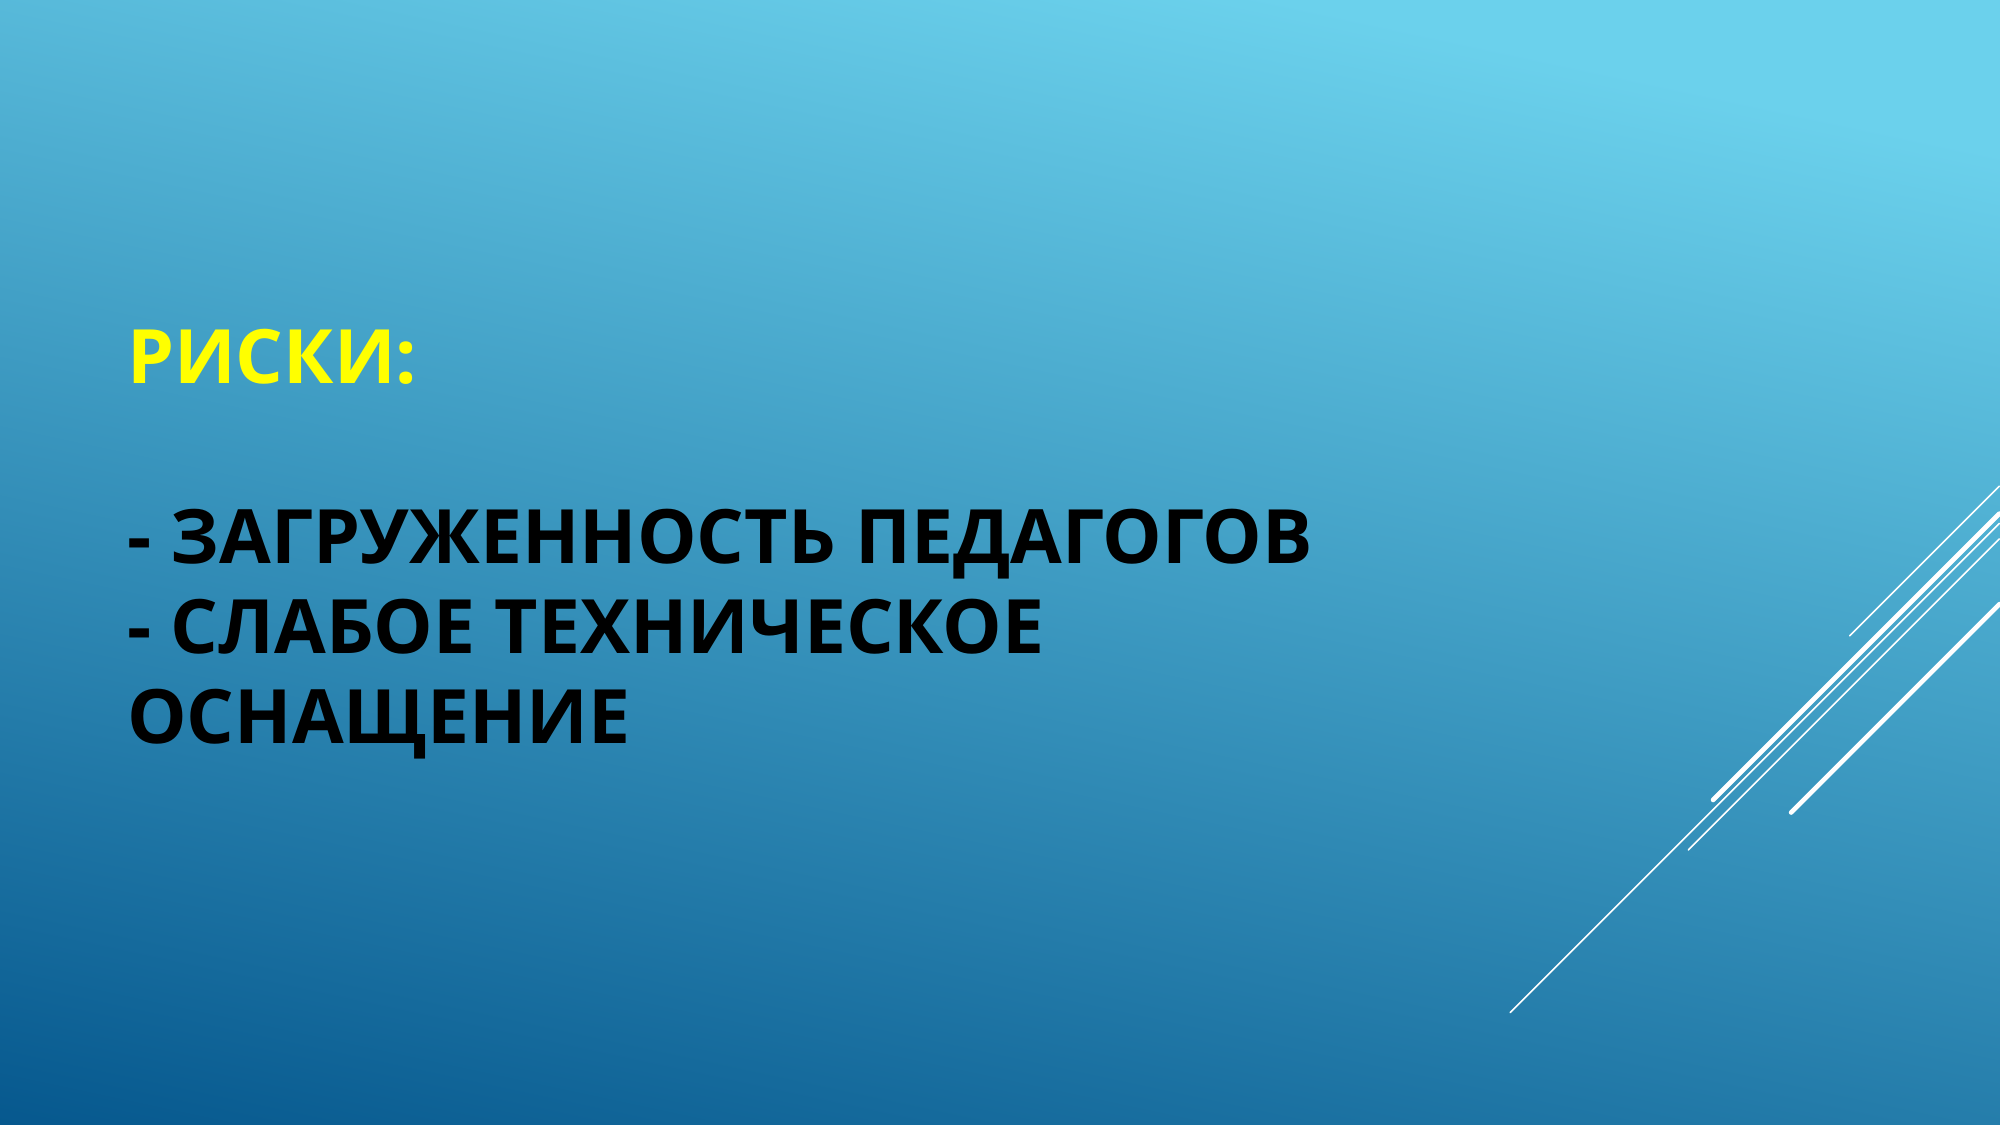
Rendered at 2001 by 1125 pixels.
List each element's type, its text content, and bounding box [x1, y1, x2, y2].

title Риски: - загруженность педагогов - слабое техническое оснащение [112, 245, 1513, 913]
